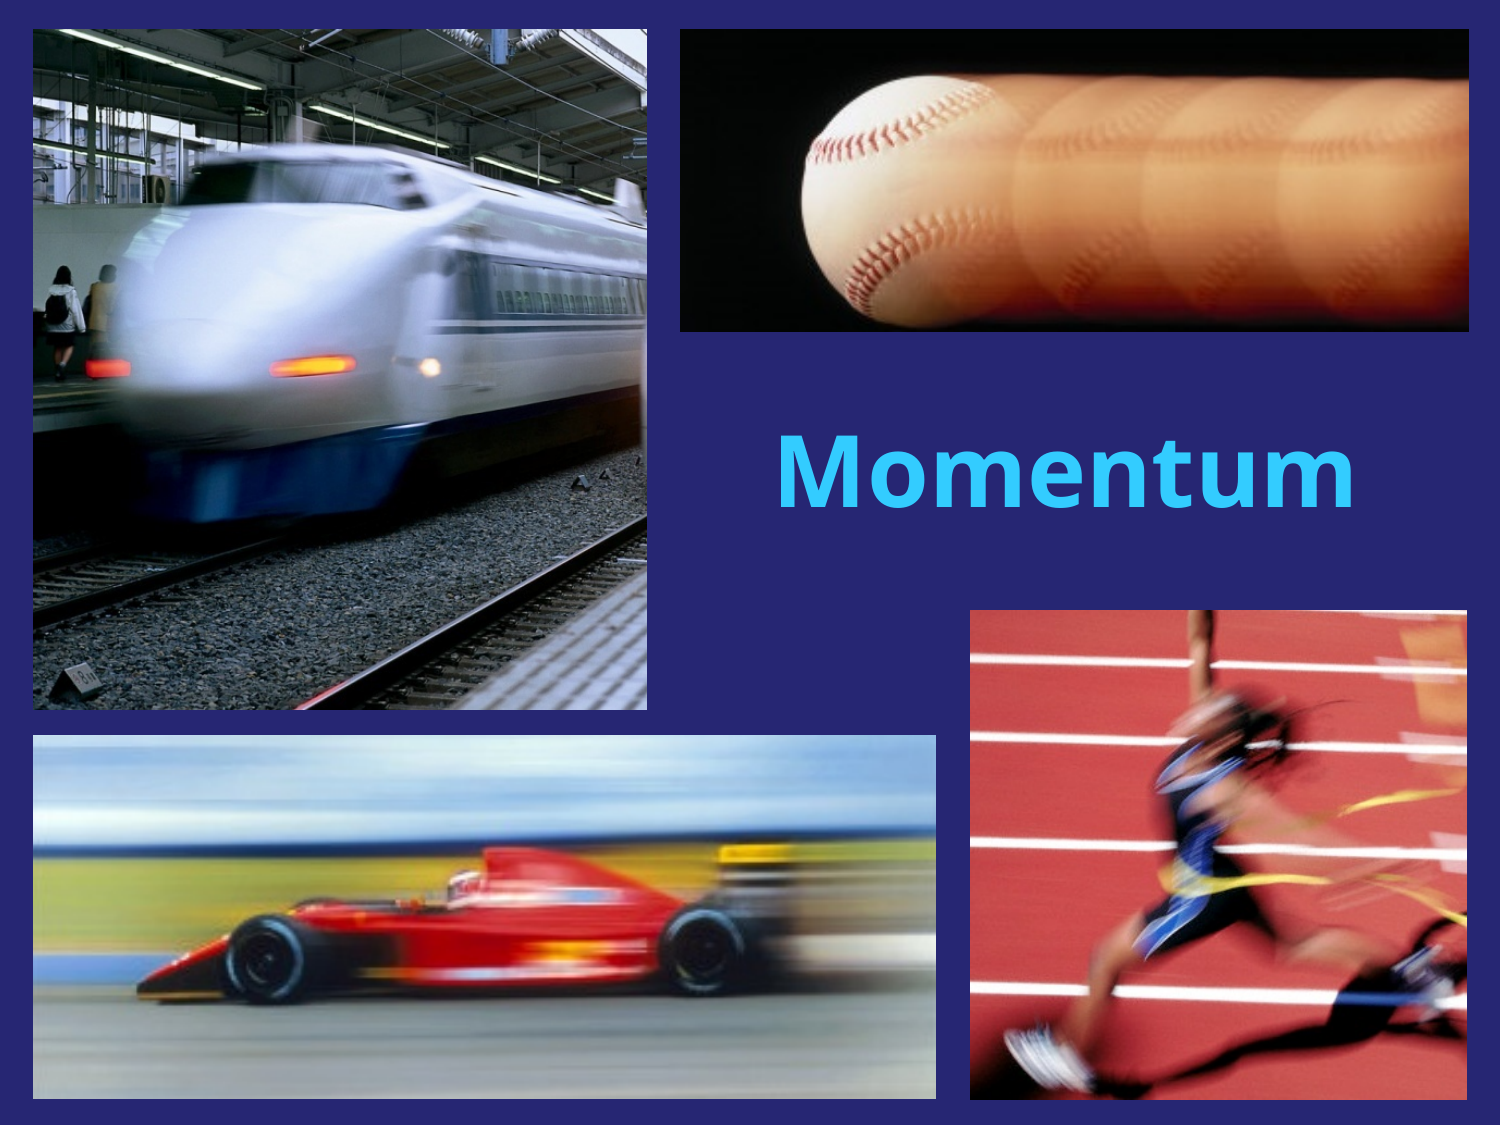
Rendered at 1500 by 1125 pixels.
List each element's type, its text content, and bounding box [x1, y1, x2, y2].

text_box Momentum [652, 393, 1491, 542]
picture [33, 28, 647, 710]
picture [969, 609, 1468, 1100]
picture [32, 735, 936, 1099]
picture [679, 29, 1470, 332]
